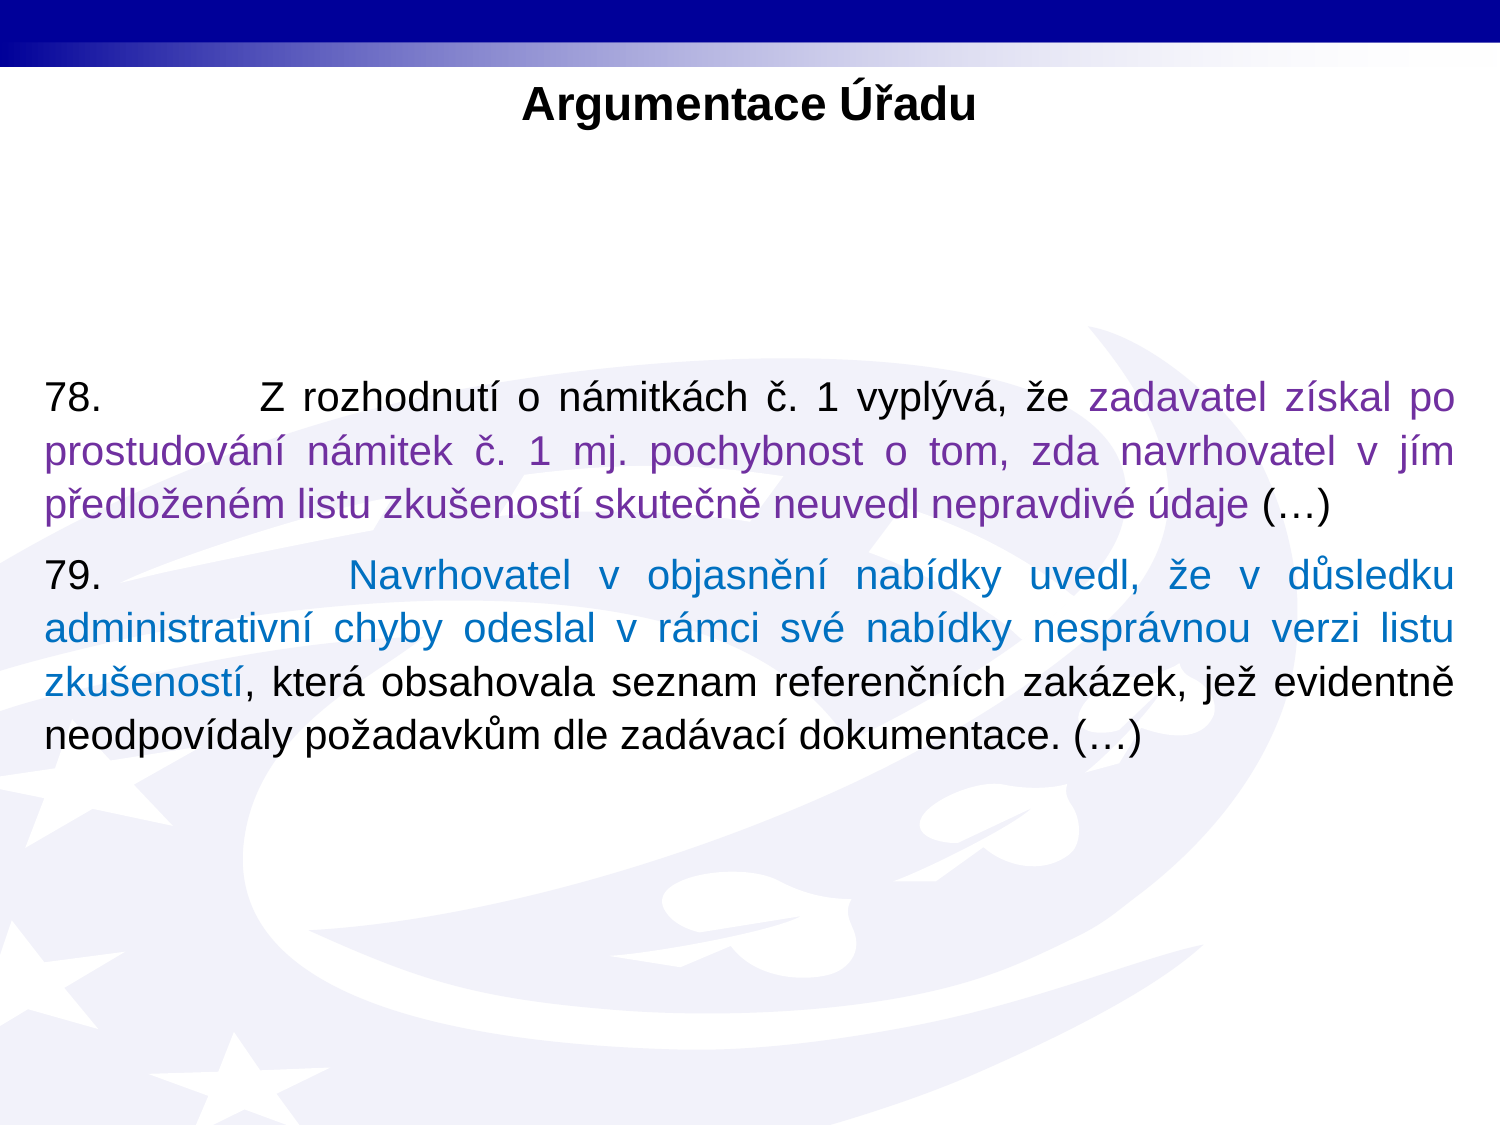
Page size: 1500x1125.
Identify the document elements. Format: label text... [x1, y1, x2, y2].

text_box Argumentace Úřadu [29, 66, 1471, 130]
text_box 78. Z rozhodnutí o námitkách č. 1 vyplývá, že zadavatel získal po prostudování námitek č. 1 mj. pochybnost o tom, zda navrhovatel v jím předloženém listu zkušeností skutečně neuvedl nepravdivé údaje (…) 79. Navrhovatel v objasnění nabídky uvedl, že v důsledku administrativní chyby odeslal v rámci své nabídky nesprávnou verzi listu zkušeností, která obsahovala seznam referenčních zakázek, jež evidentně neodpovídaly požadavkům dle zadávací dokumentace. (…) [29, 359, 1471, 766]
